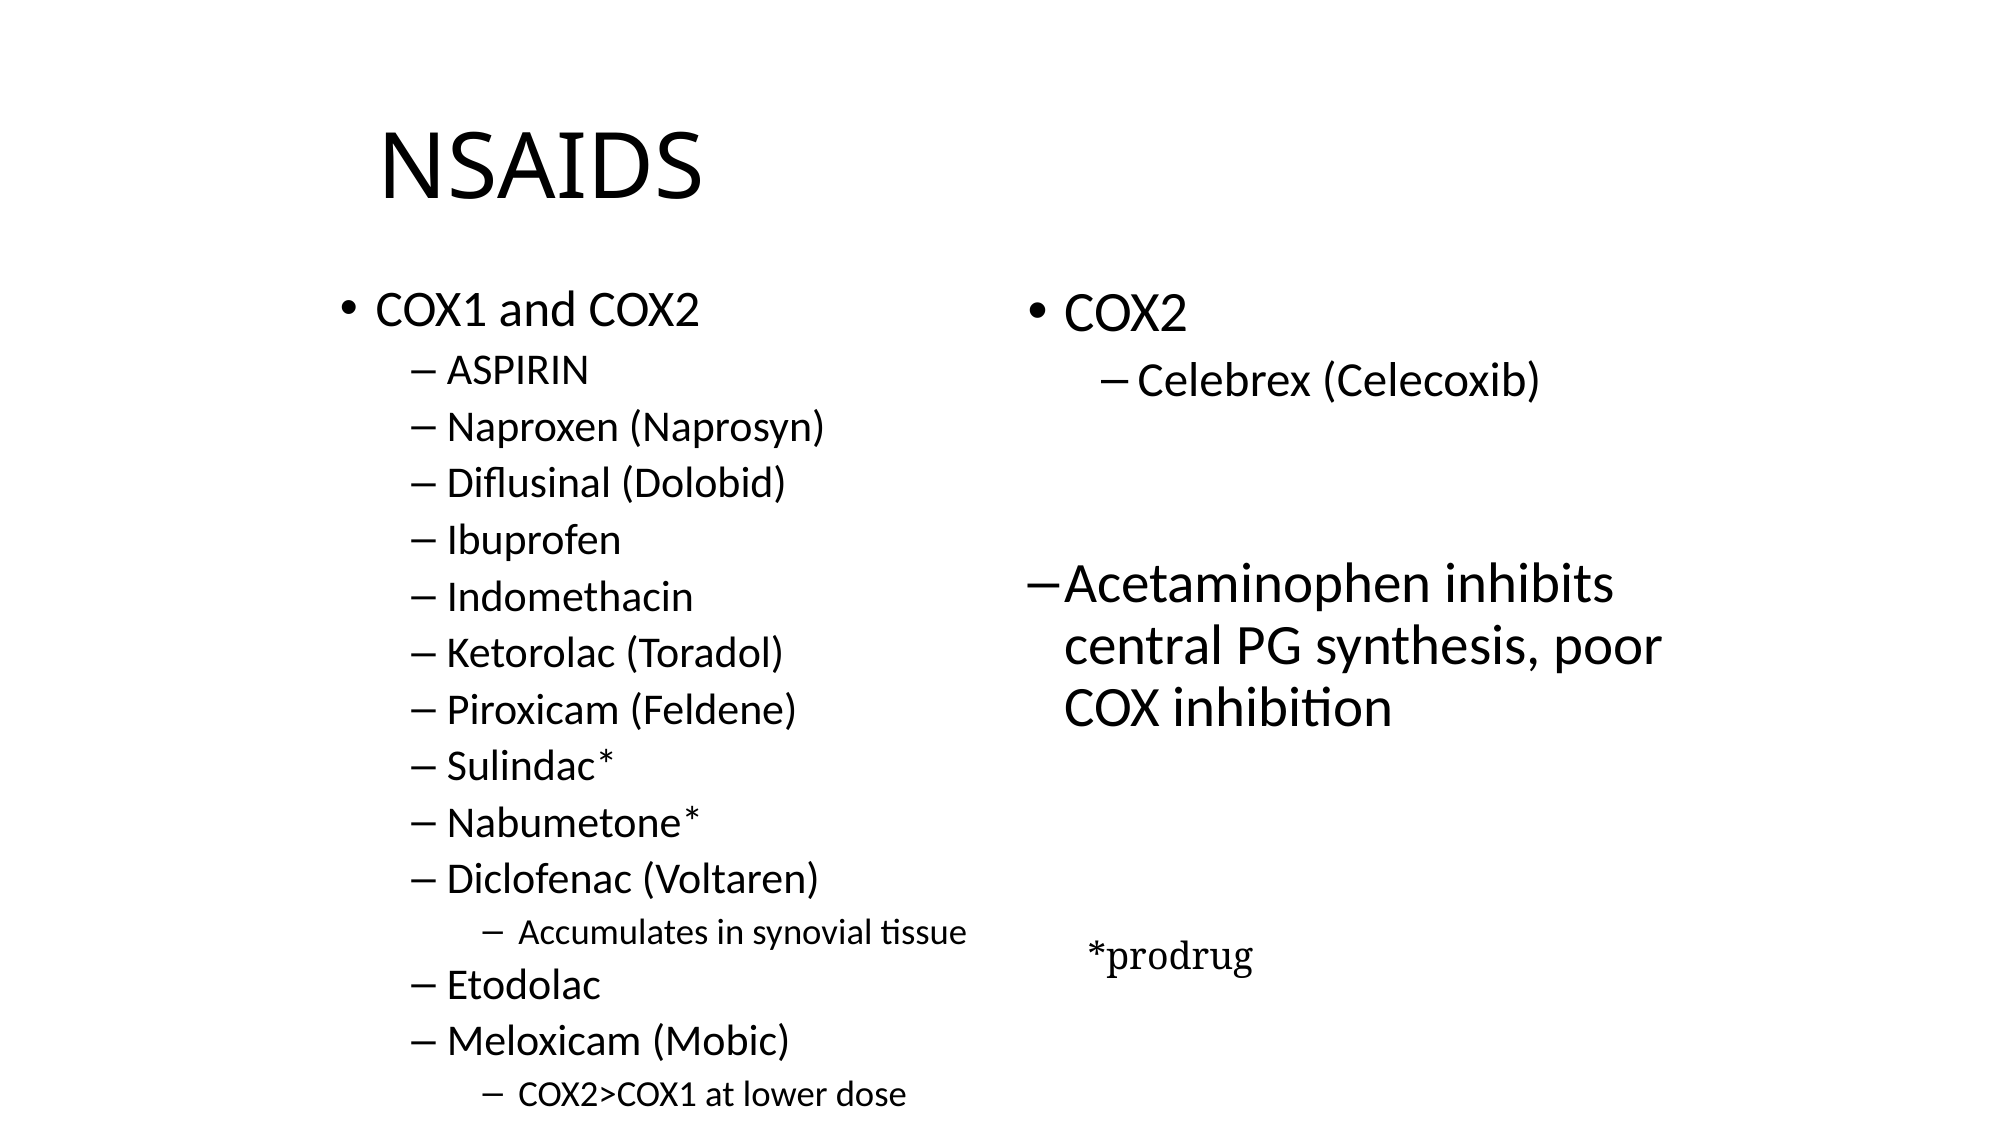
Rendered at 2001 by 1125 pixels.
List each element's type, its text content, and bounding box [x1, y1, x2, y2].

list COX1 and COX2 ASPIRIN Naproxen (Naprosyn) Diflusinal (Dolobid) Ibuprofen Indomethacin Ketorolac (Toradol) Piroxicam (Feldene) Sulindac* Nabumetone* Diclofenac (Voltaren) Accumulates in synovial tissue Etodolac Meloxicam (Mobic) COX2>COX1 at lower dose [324, 275, 1013, 1125]
text_box *prodrug [1072, 924, 1269, 985]
title NSAIDS [362, 75, 1638, 263]
text_box COX2 Celebrex (Celecoxib) Acetaminophen inhibits central PG synthesis, poor COX inhibition [1012, 275, 1725, 750]
